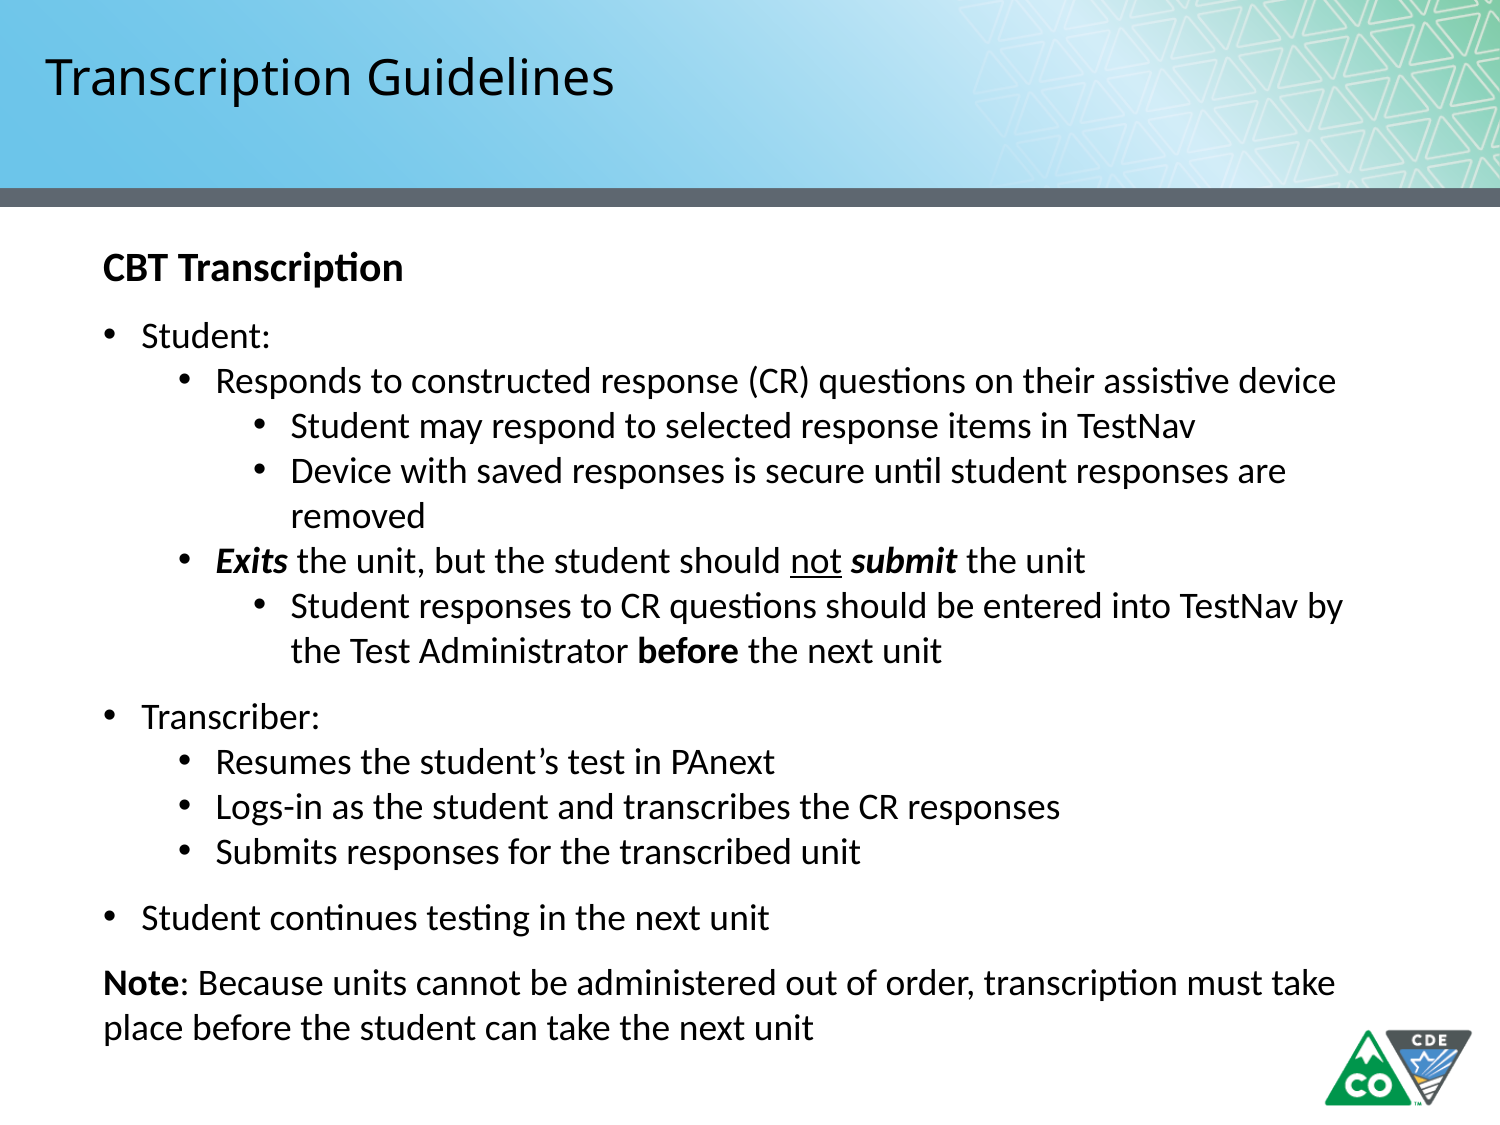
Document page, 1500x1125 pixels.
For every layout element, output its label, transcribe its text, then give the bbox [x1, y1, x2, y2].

picture [0, 0, 1500, 207]
title Transcription Guidelines [45, 45, 1339, 162]
list CBT Transcription Student: Responds to constructed response (CR) questions on their assistive device Student may respond to selected response items in TestNav Device with saved responses is secure until student responses are removed Exits the unit, but the student should not submit the unit Student responses to CR questions should be entered into TestNav by the Test Administrator before the next unit Transcriber: Resumes the student’s test in PAnext Logs-in as the student and transcribes the CR responses Submits responses for the transcribed unit Student continues testing in the next unit Note: Because units cannot be administered out of order, transcription must take place before the student can take the next unit [103, 239, 1397, 954]
picture [1312, 1021, 1482, 1113]
